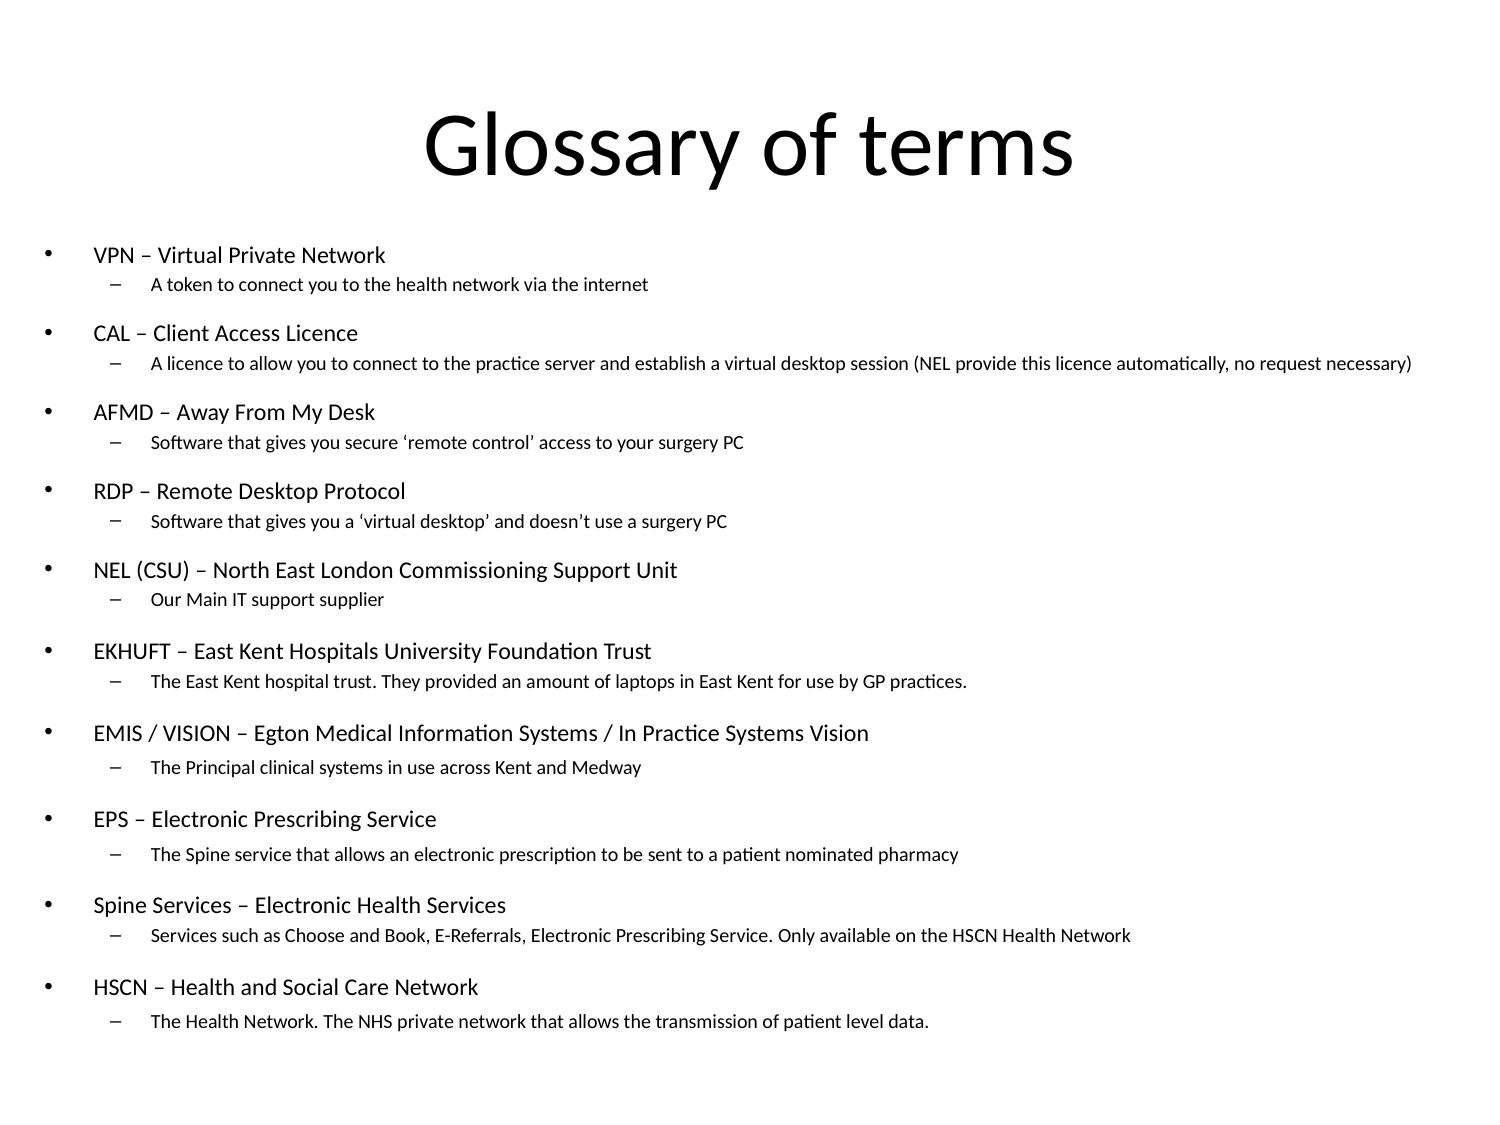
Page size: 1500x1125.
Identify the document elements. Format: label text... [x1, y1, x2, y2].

title Glossary of terms [75, 45, 1425, 231]
list VPN – Virtual Private Network A token to connect you to the health network via the internet CAL – Client Access Licence A licence to allow you to connect to the practice server and establish a virtual desktop session (NEL provide this licence automatically, no request necessary) AFMD – Away From My Desk Software that gives you secure ‘remote control’ access to your surgery PC RDP – Remote Desktop Protocol Software that gives you a ‘virtual desktop’ and doesn’t use a surgery PC NEL (CSU) – North East London Commissioning Support Unit Our Main IT support supplier EKHUFT – East Kent Hospitals University Foundation Trust The East Kent hospital trust. They provided an amount of laptops in East Kent for use by GP practices. EMIS / VISION – Egton Medical Information Systems / In Practice Systems Vision The Principal clinical systems in use across Kent and Medway EPS – Electronic Prescribing Service The Spine service that allows an electronic prescription to be sent to a patient nominated pharmacy Spine Services – Electronic Health Services Services such as Choose and Book, E-Referrals, Electronic Prescribing Service. Only available on the HSCN Health Network HSCN – Health and Social Care Network The Health Network. The NHS private network that allows the transmission of patient level data. [29, 231, 1459, 1083]
